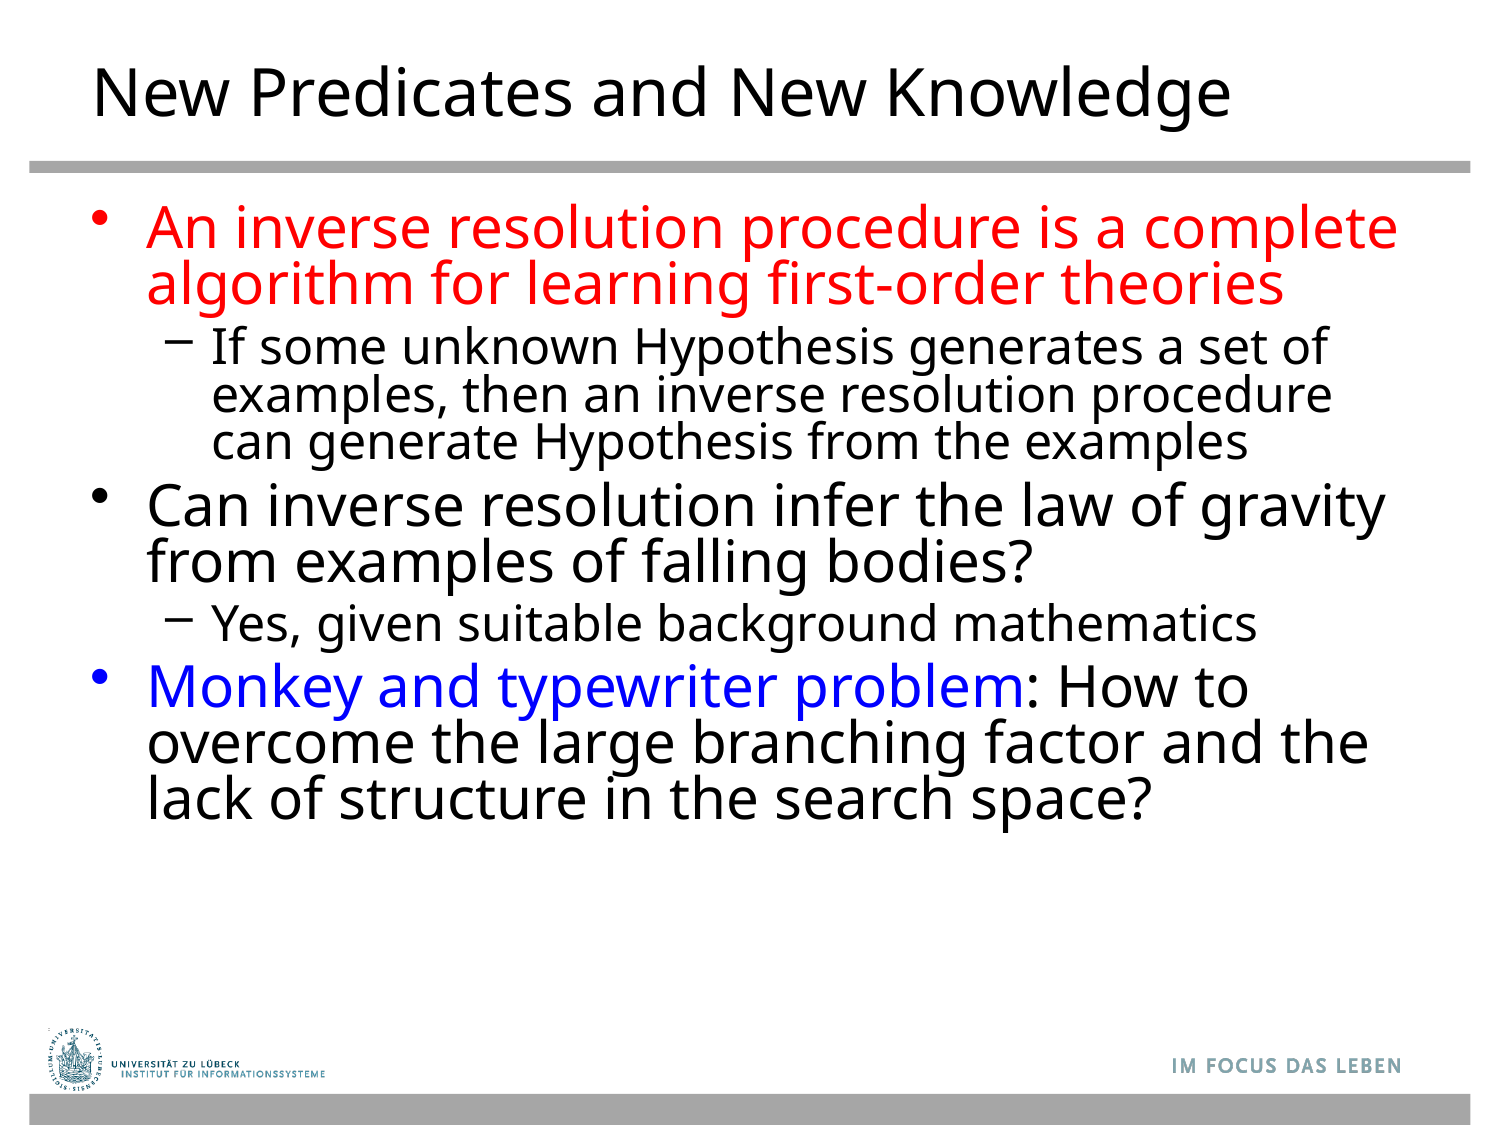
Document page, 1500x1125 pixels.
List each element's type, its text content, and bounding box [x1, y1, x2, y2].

title New Predicates and New Knowledge [76, 42, 1427, 126]
picture [1173, 1058, 1400, 1073]
list An inverse resolution procedure is a complete algorithm for learning first-order theories If some unknown Hypothesis generates a set of examples, then an inverse resolution procedure can generate Hypothesis from the examples Can inverse resolution infer the law of gravity from examples of falling bodies? Yes, given suitable background mathematics Monkey and typewriter problem: How to overcome the large branching factor and the lack of structure in the search space? [75, 196, 1425, 1012]
